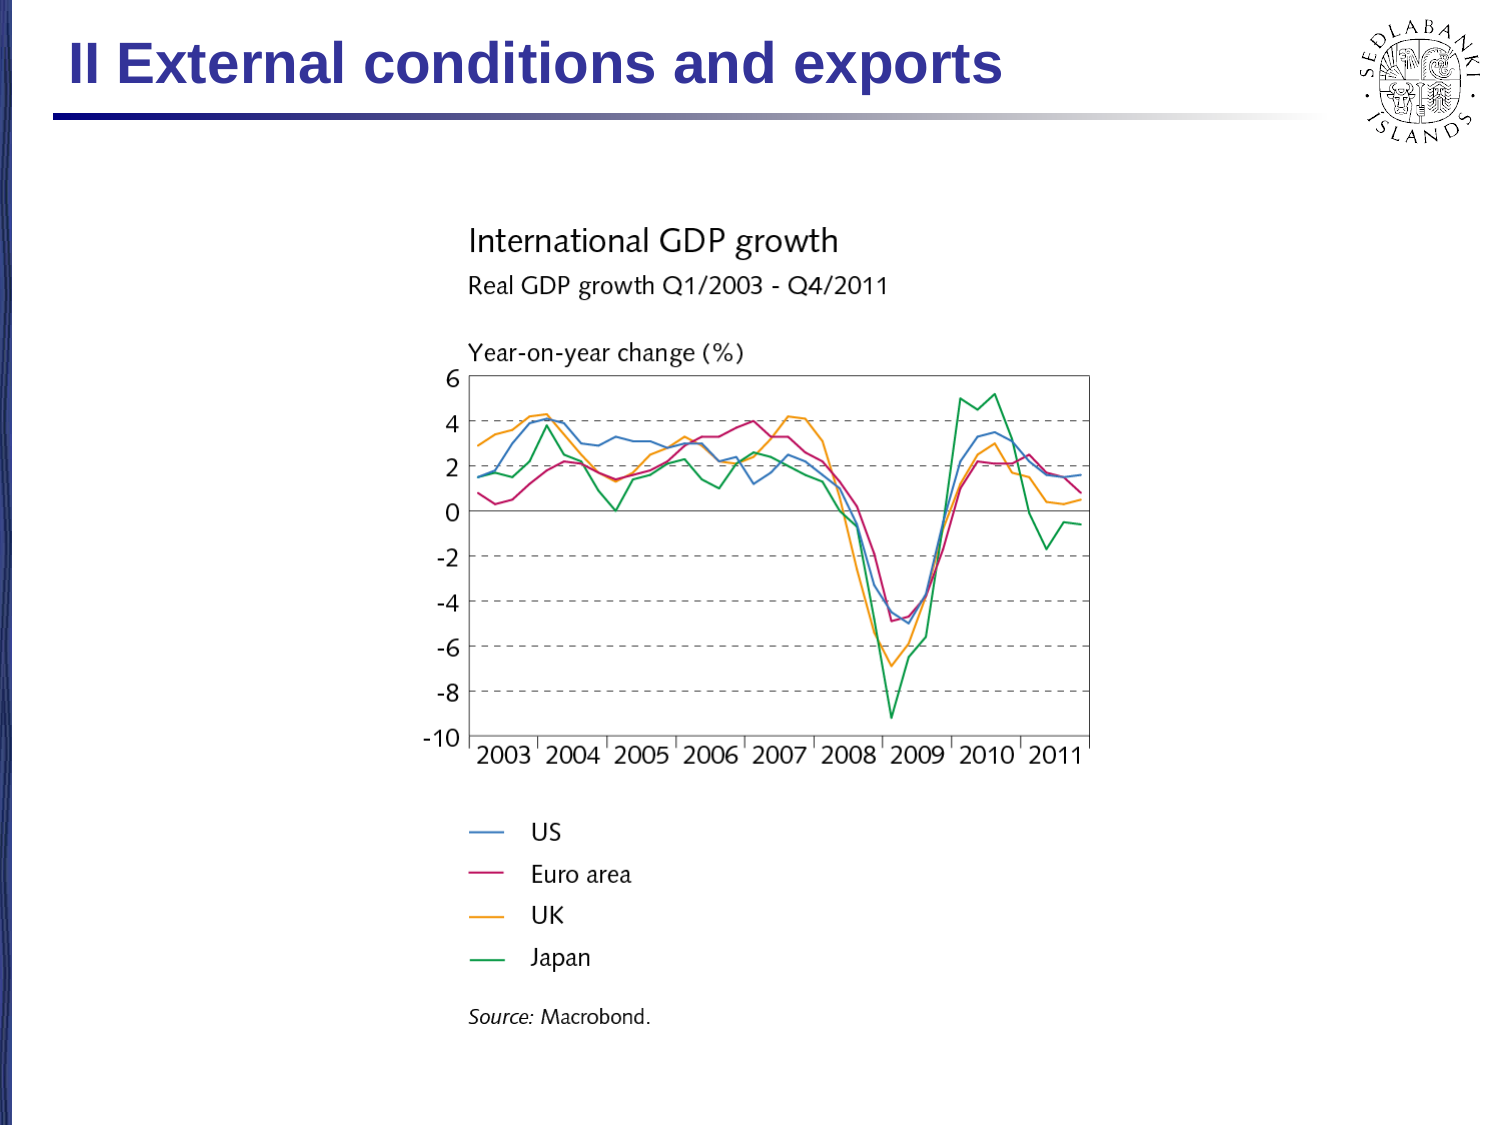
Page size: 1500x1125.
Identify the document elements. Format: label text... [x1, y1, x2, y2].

picture [1357, 18, 1482, 149]
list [422, 178, 1090, 1030]
picture [0, 0, 12, 1125]
title II External conditions and exports [52, 10, 1330, 111]
